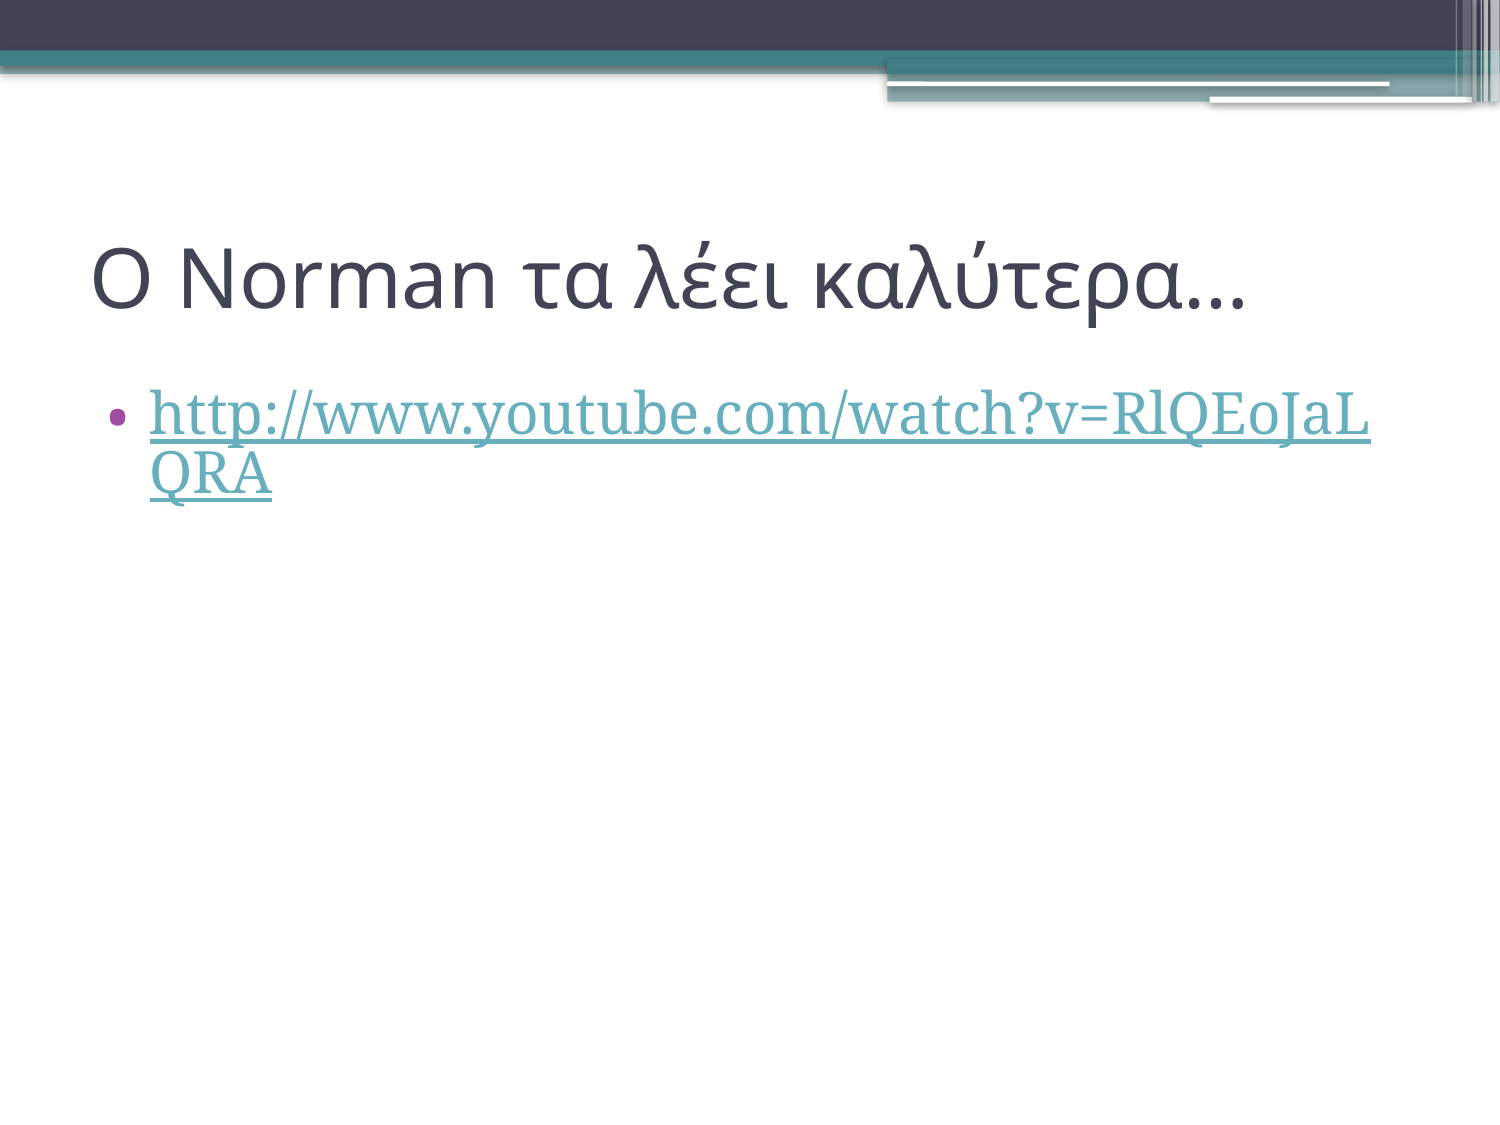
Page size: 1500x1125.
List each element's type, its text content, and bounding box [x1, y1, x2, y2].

title Ο Norman τα λέει καλύτερα… [75, 187, 1425, 363]
list http://www.youtube.com/watch?v=RlQEoJaLQRA [75, 368, 1425, 1079]
